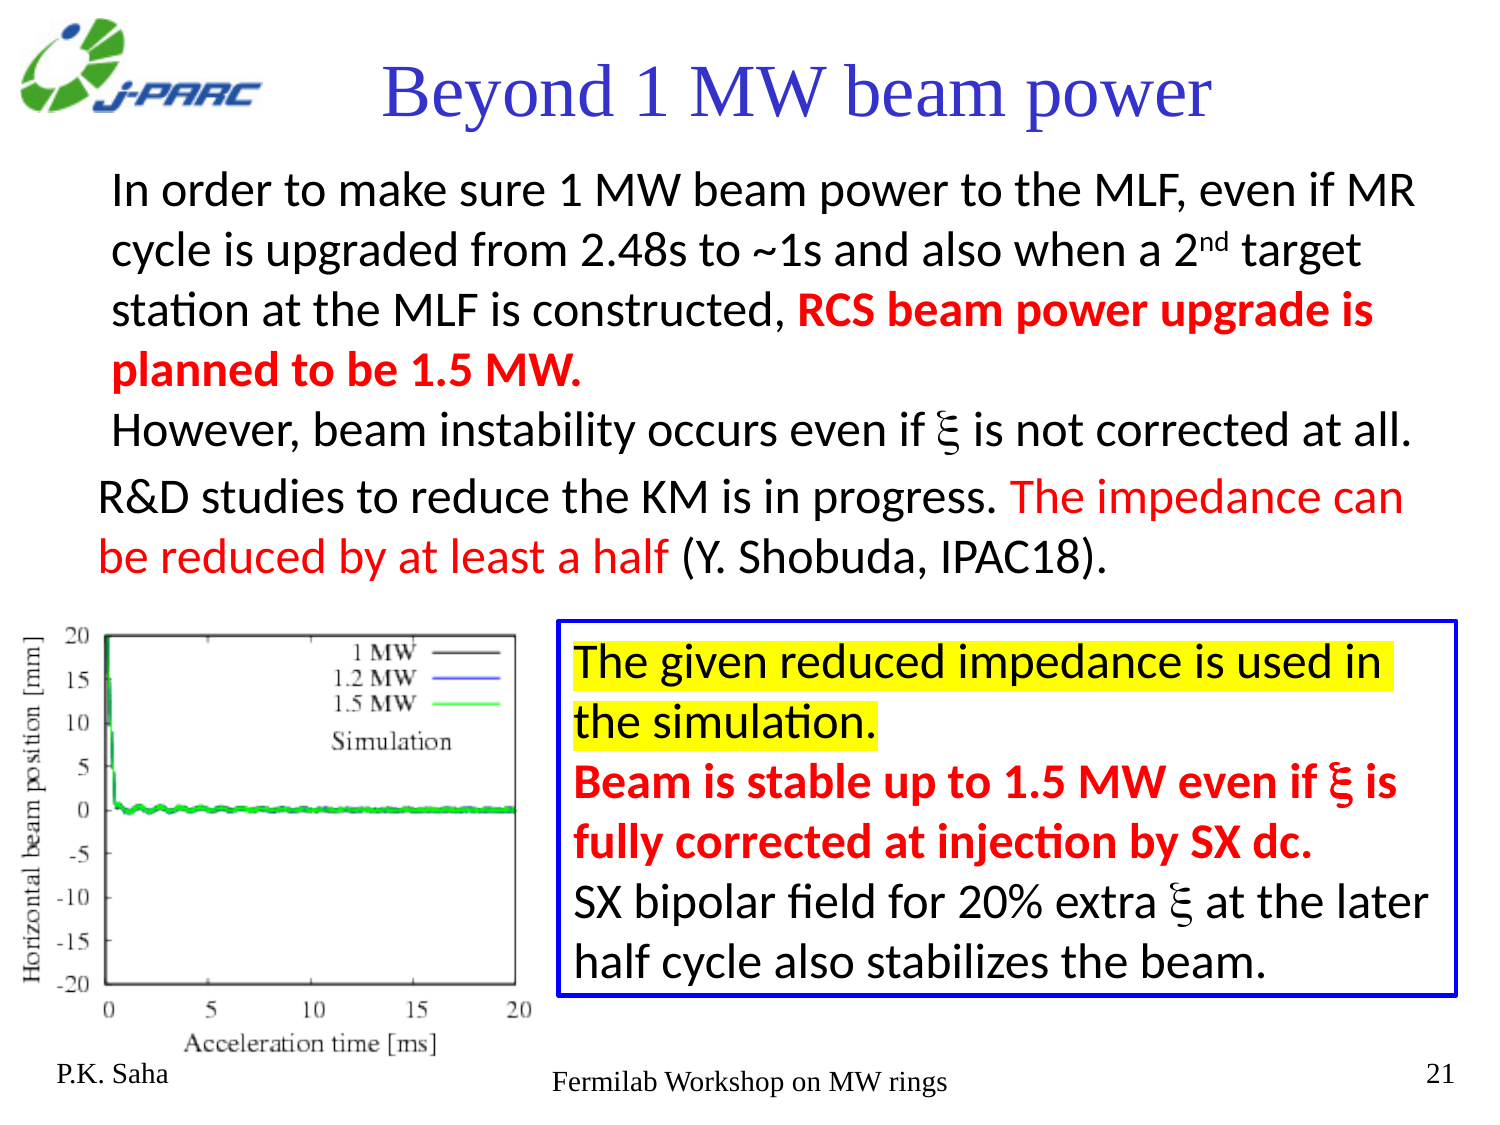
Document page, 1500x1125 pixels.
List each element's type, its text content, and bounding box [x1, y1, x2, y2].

text_box In order to make sure 1 MW beam power to the MLF, even if MR cycle is upgraded from 2.48s to ~1s and also when a 2nd target station at the MLF is constructed, RCS beam power upgrade is planned to be 1.5 MW. However, beam instability occurs even if x is not corrected at all. [96, 148, 1443, 464]
text_box R&D studies to reduce the KM is in progress. The impedance can be reduced by at least a half (Y. Shobuda, IPAC18). [82, 455, 1431, 591]
slide_number P.K. Saha [41, 1067, 355, 1123]
picture [17, 621, 536, 1059]
footer Fermilab Workshop on MW rings [512, 1054, 988, 1125]
picture [20, 18, 263, 113]
slide_number 21 [1157, 1046, 1471, 1123]
text_box The given reduced impedance is used in the simulation. Beam is stable up to 1.5 MW even if x is fully corrected at injection by SX dc. SX bipolar field for 20% extra x at the later half cycle also stabilizes the beam. [558, 620, 1457, 996]
title Beyond 1 MW beam power [112, 23, 1483, 150]
